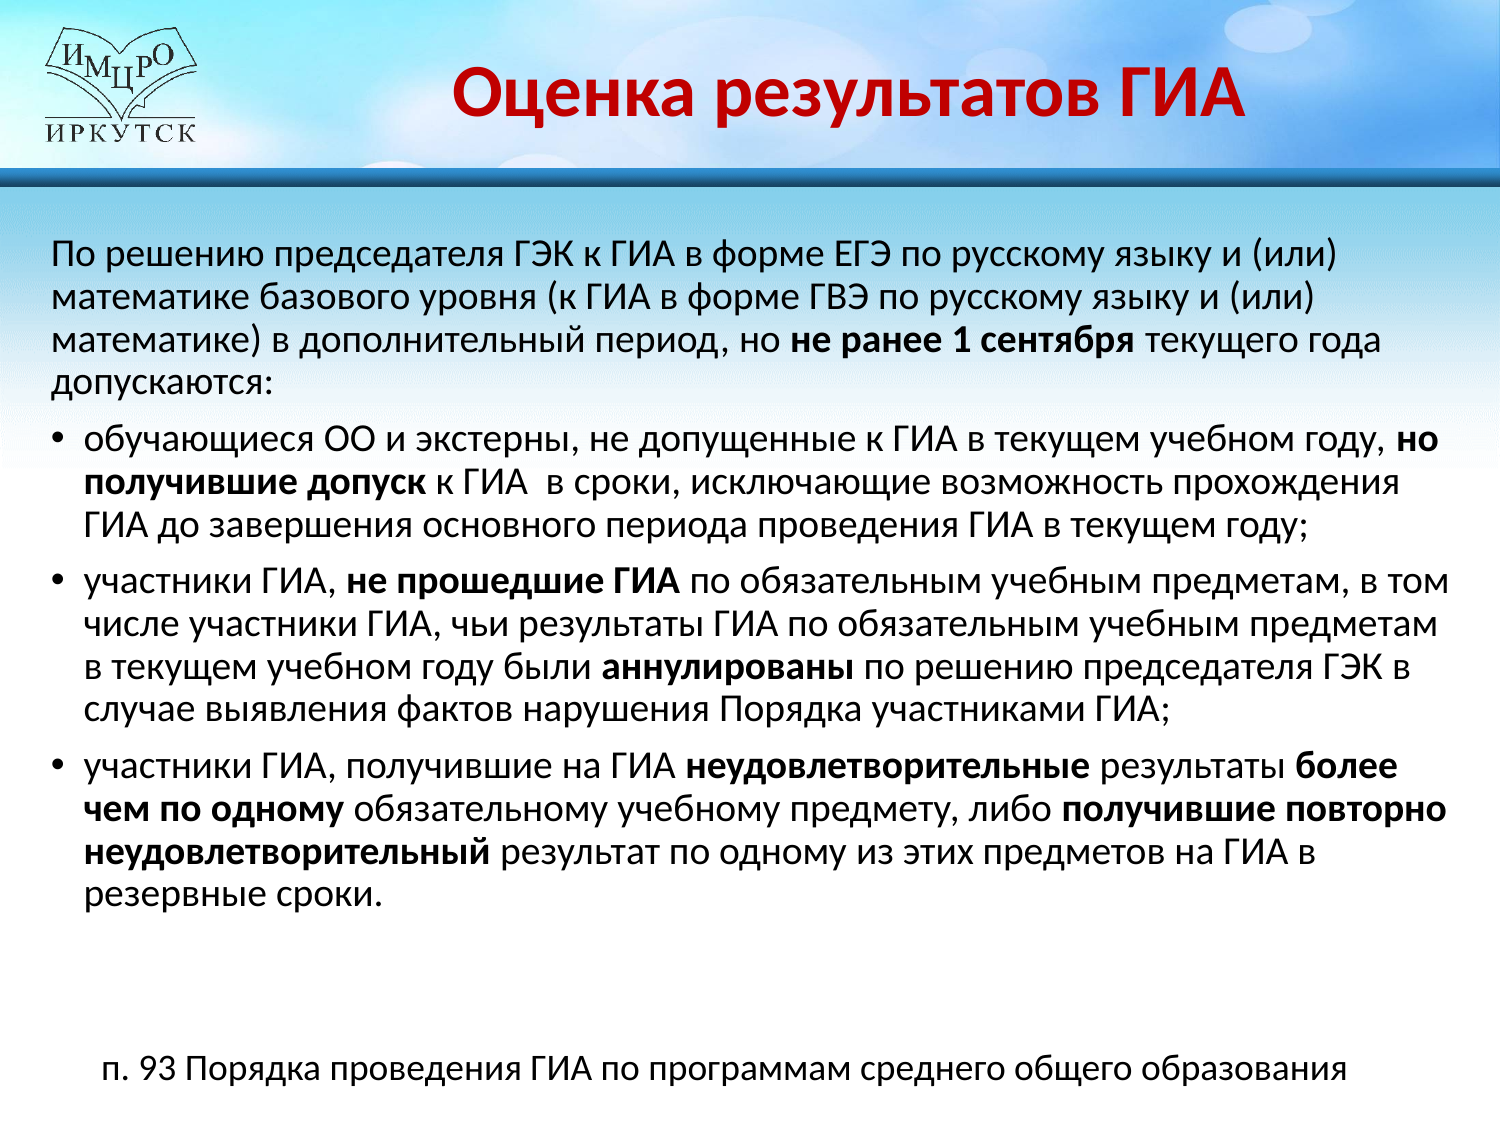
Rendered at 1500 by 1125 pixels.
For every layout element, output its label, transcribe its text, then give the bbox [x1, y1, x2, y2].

picture [0, 0, 1500, 483]
title Оценка результатов ГИА [229, 15, 1470, 169]
text_box п. 93 Порядка проведения ГИА по программам среднего общего образования [86, 1035, 1414, 1096]
list По решению председателя ГЭК к ГИА в форме ЕГЭ по русскому языку и (или) математике базового уровня (к ГИА в форме ГВЭ по русскому языку и (или) математике) в дополнительный период, но не ранее 1 сентября текущего года допускаются: обучающиеся ОО и экстерны, не допущенные к ГИА в текущем учебном году, но получившие допуск к ГИА в сроки, исключающие возможность прохождения ГИА до завершения основного периода проведения ГИА в текущем году; участники ГИА, не прошедшие ГИА по обязательным учебным предметам, в том числе участники ГИА, чьи результаты ГИА по обязательным учебным предметам в текущем учебном году были аннулированы по решению председателя ГЭК в случае выявления фактов нарушения Порядка участниками ГИА; участники ГИА, получившие на ГИА неудовлетворительные результаты более чем по одному обязательному учебному предмету, либо получившие повторно неудовлетворительный результат по одному из этих предметов на ГИА в резервные сроки. [35, 224, 1470, 1014]
